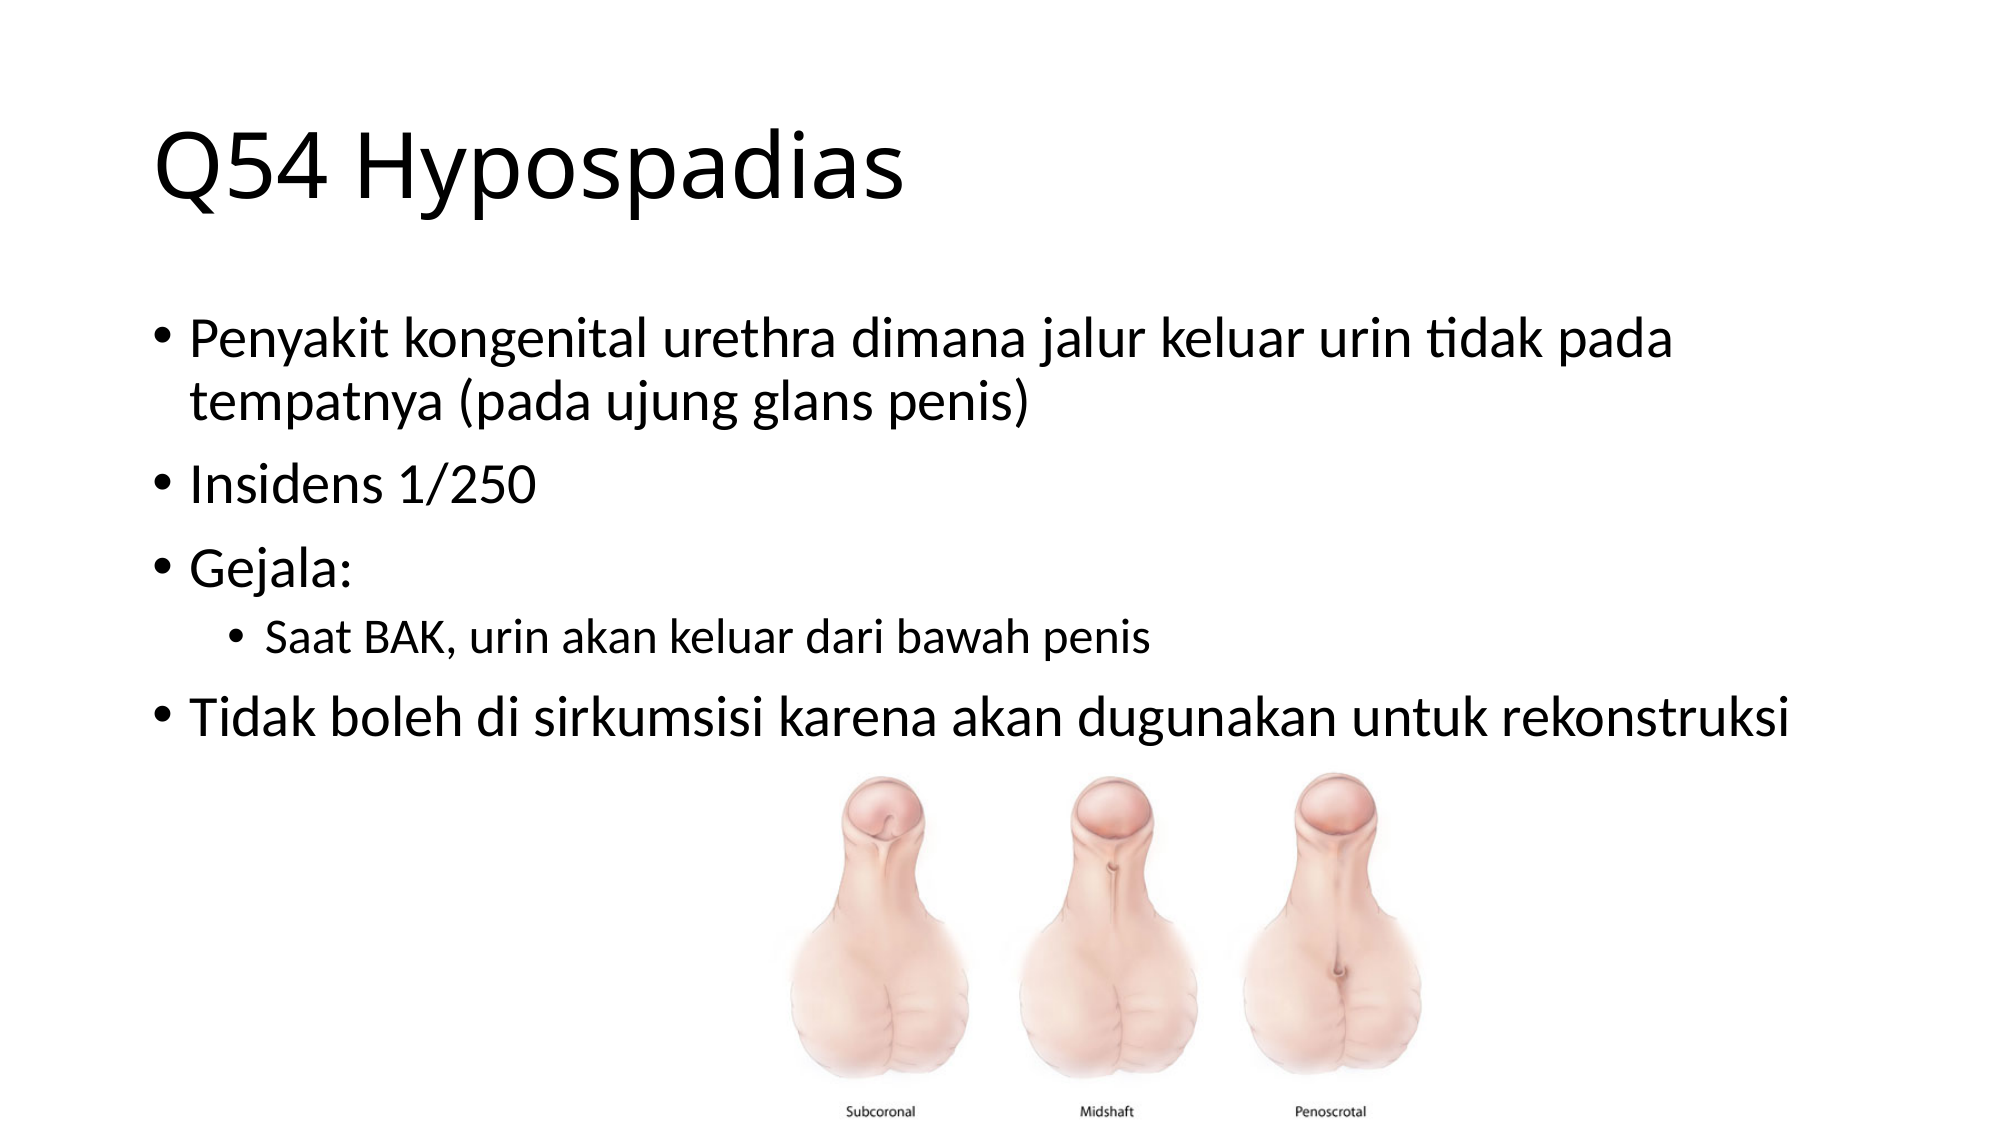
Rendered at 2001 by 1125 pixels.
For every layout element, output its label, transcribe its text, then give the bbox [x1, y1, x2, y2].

title Q54 Hypospadias [137, 59, 1863, 278]
list Penyakit kongenital urethra dimana jalur keluar urin tidak pada tempatnya (pada ujung glans penis) Insidens 1/250 Gejala: Saat BAK, urin akan keluar dari bawah penis Tidak boleh di sirkumsisi karena akan dugunakan untuk rekonstruksi [137, 299, 1863, 1014]
picture [768, 764, 1435, 1125]
